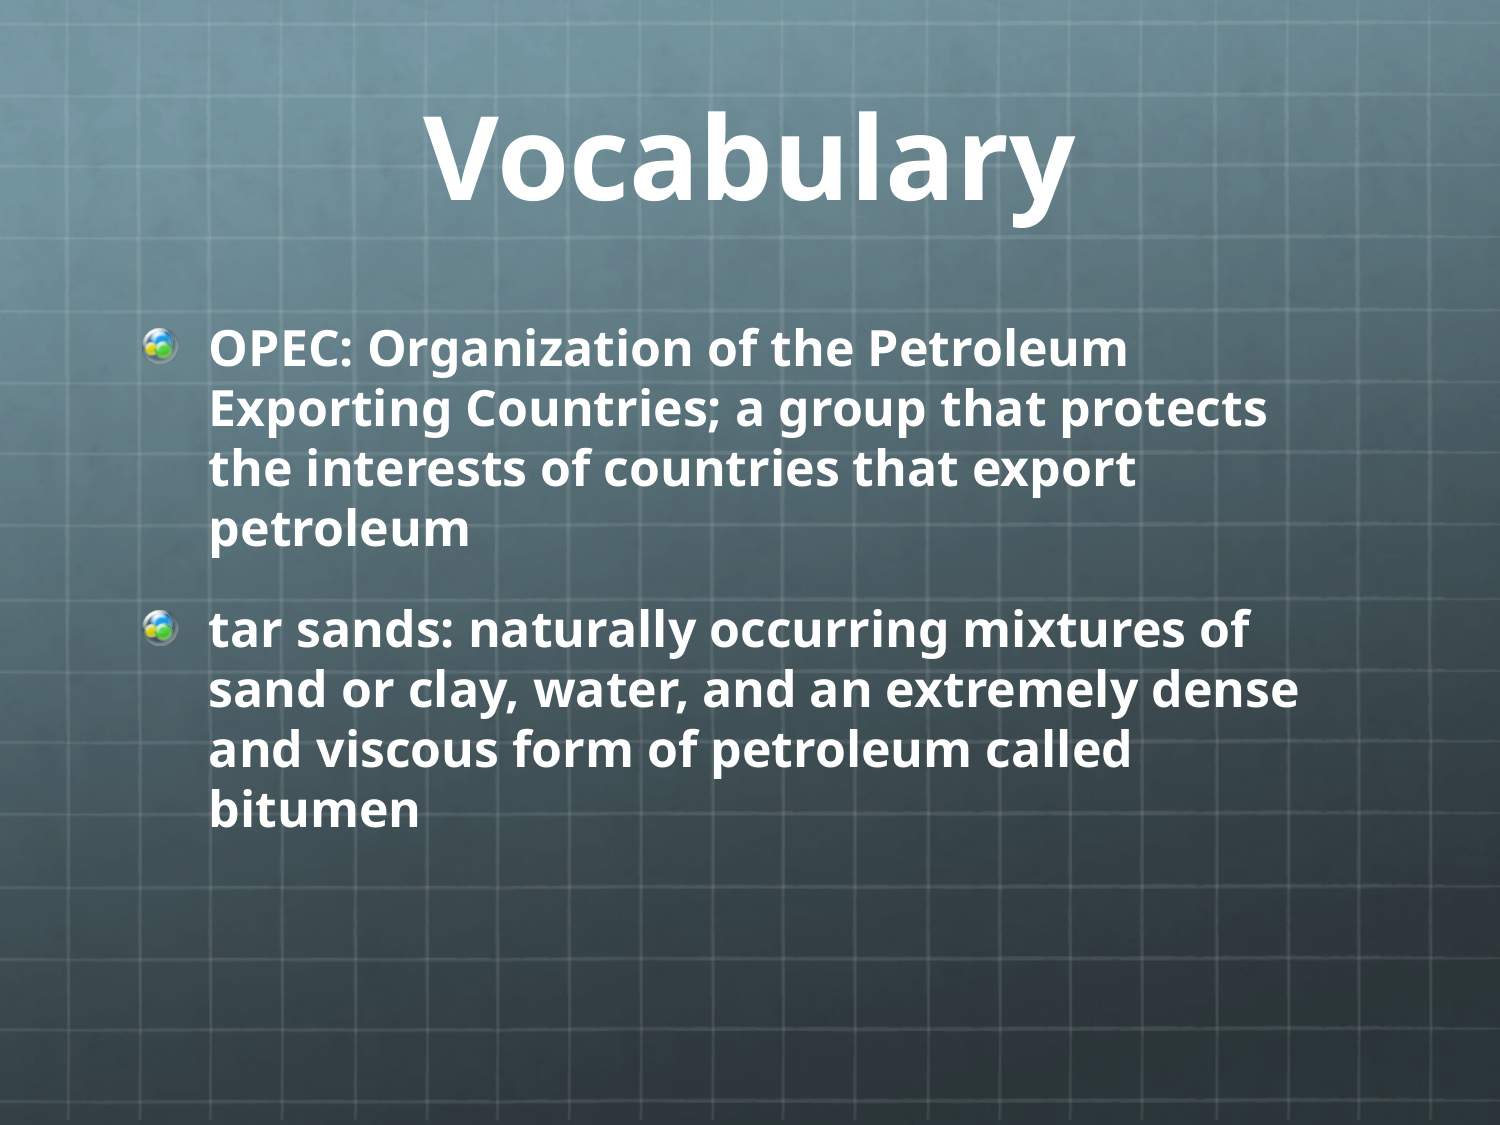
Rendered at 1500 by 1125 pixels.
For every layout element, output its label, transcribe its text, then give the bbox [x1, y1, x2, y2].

picture [0, 0, 1500, 1125]
list OPEC: Organization of the Petroleum Exporting Countries; a group that protects the interests of countries that export petroleum tar sands: naturally occurring mixtures of sand or clay, water, and an extremely dense and viscous form of petroleum called bitumen [127, 308, 1372, 958]
title Vocabulary [127, 17, 1372, 289]
